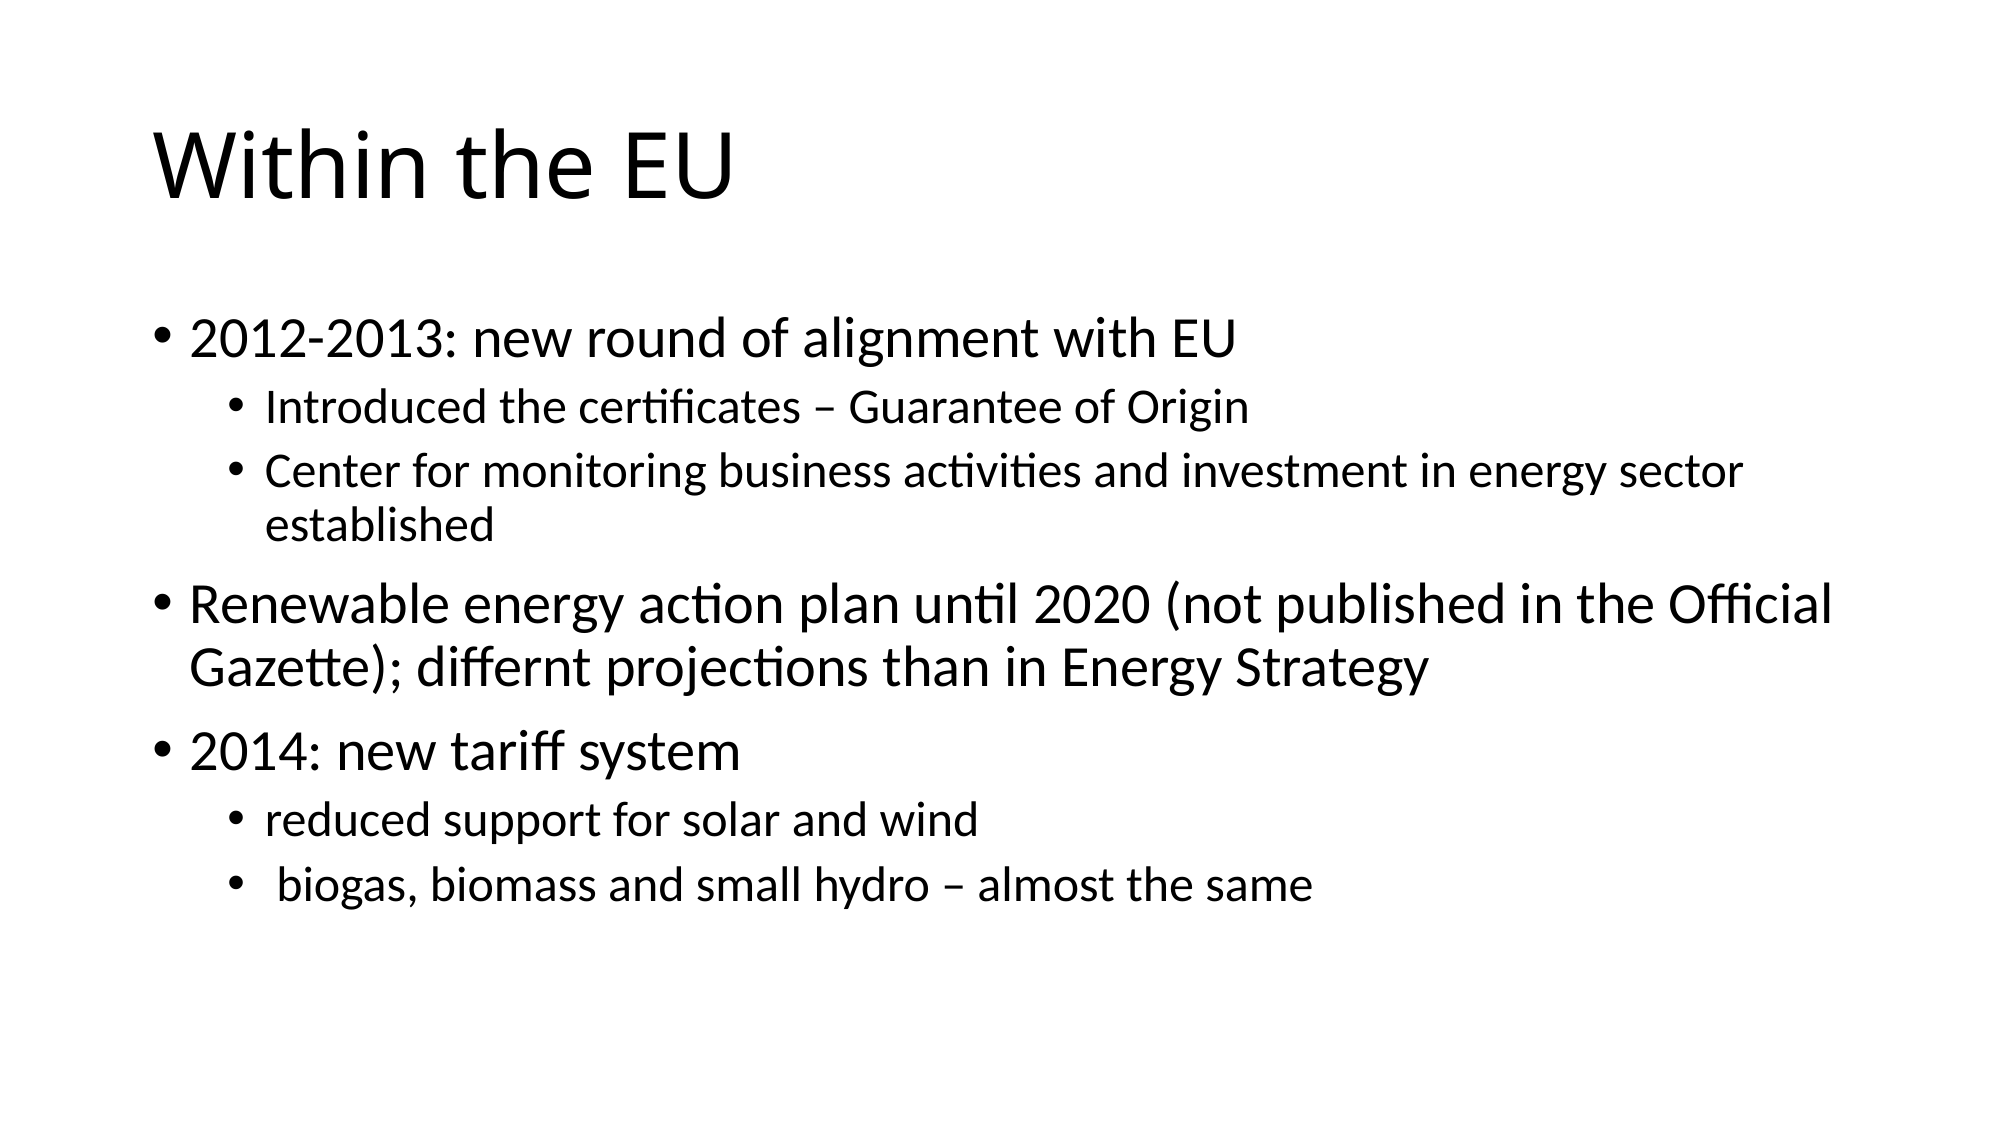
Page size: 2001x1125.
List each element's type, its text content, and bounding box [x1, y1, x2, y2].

title Within the EU [137, 59, 1863, 278]
list 2012-2013: new round of alignment with EU Introduced the certificates – Guarantee of Origin Center for monitoring business activities and investment in energy sector established Renewable energy action plan until 2020 (not published in the Official Gazette); differnt projections than in Energy Strategy 2014: new tariff system reduced support for solar and wind biogas, biomass and small hydro – almost the same [137, 299, 1863, 1014]
